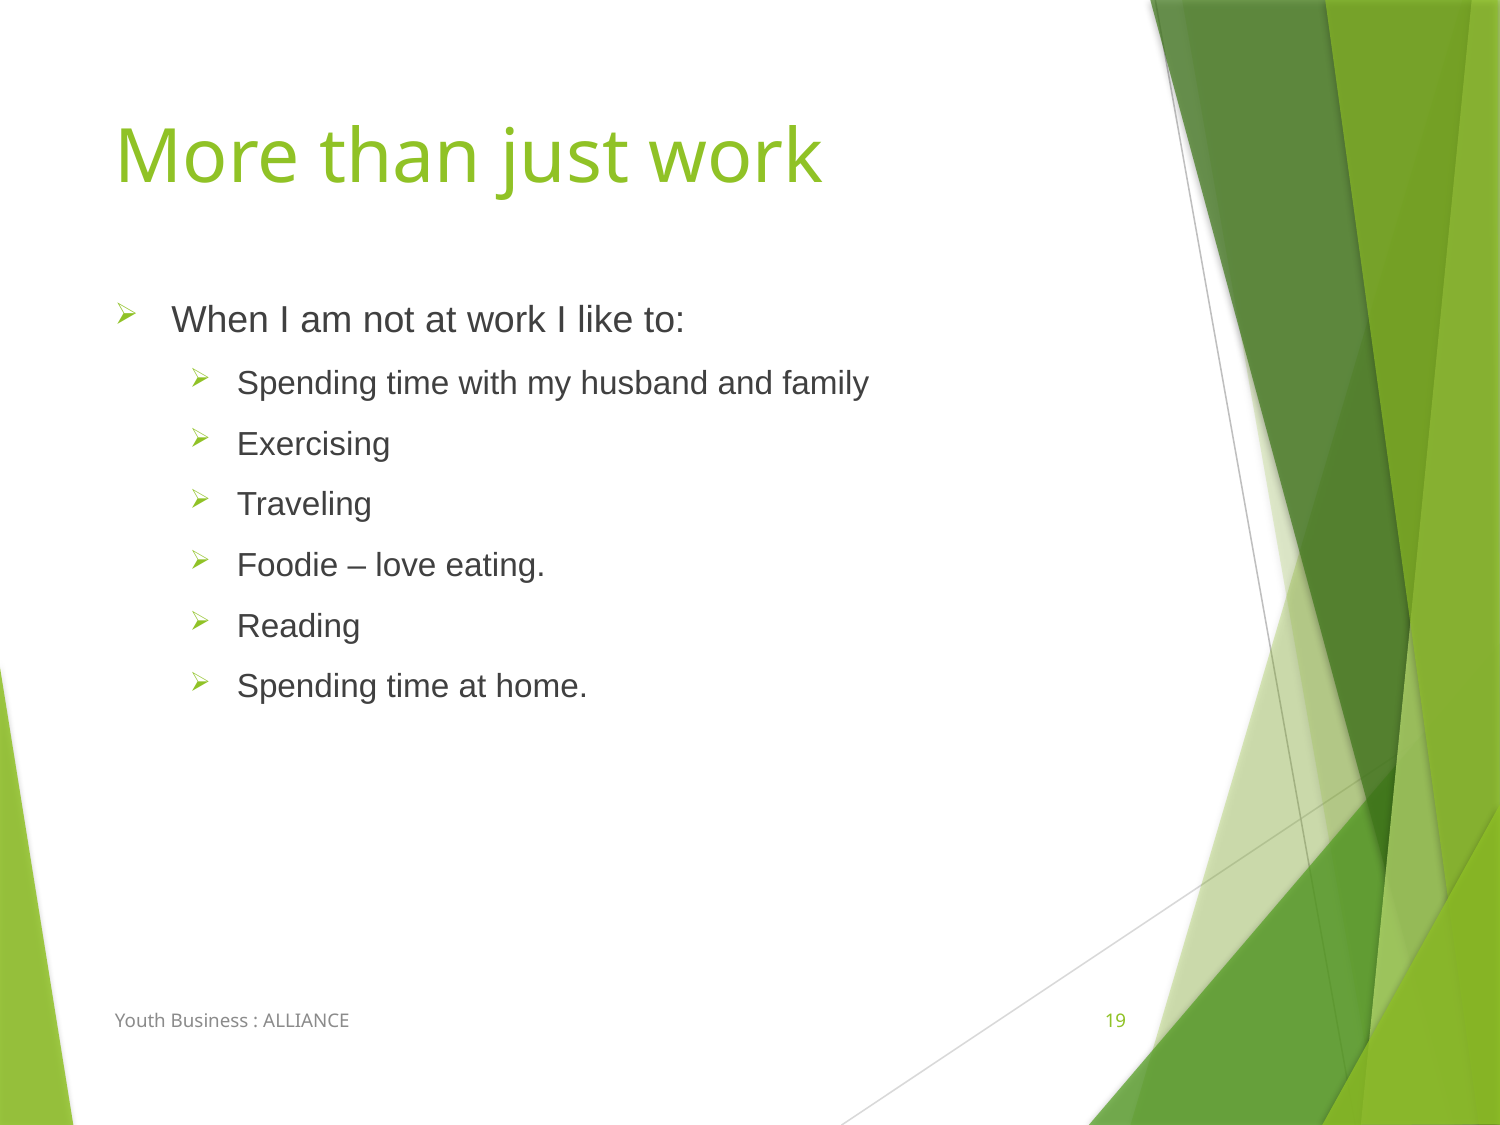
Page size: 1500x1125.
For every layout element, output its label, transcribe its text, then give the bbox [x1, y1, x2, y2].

title More than just work [99, 99, 1142, 287]
list When I am not at work I like to: Spending time with my husband and family Exercising Traveling Foodie – love eating. Reading Spending time at home. [99, 287, 1142, 925]
footer Youth Business : ALLIANCE [99, 991, 859, 1051]
slide_number 19 [1057, 991, 1142, 1051]
